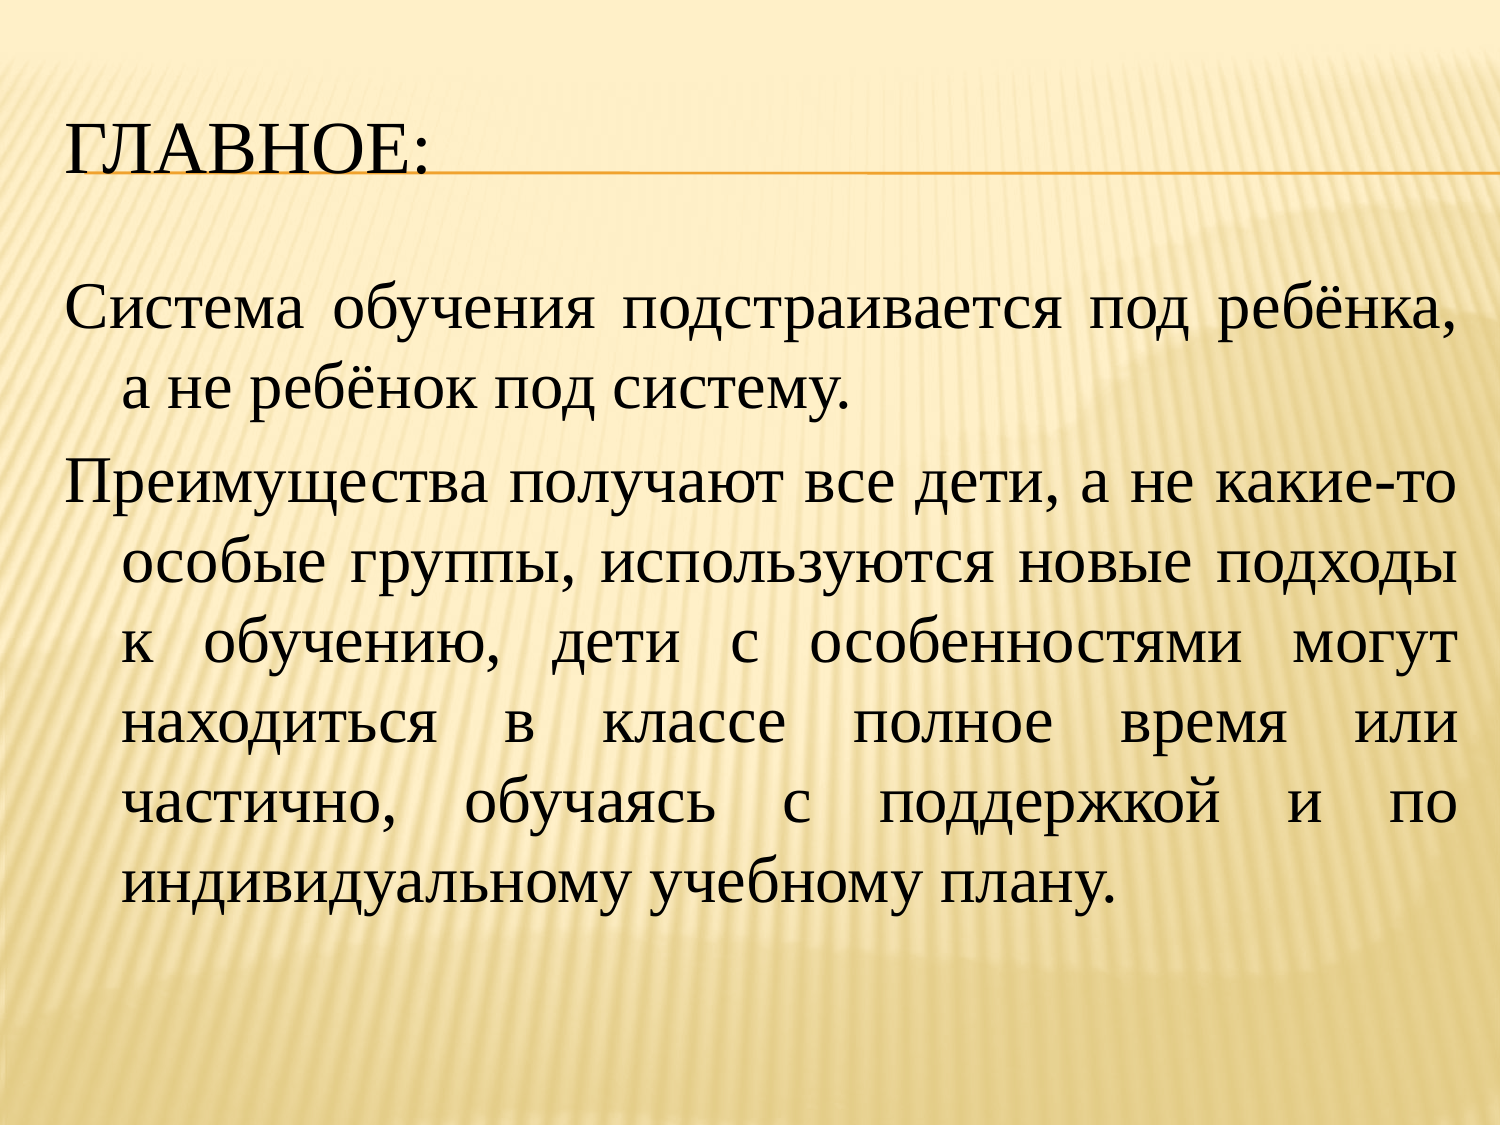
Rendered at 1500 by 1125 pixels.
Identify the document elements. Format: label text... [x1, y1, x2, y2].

title Главное: [50, 75, 1475, 213]
list Система обучения подстраивается под ребёнка, а не ребёнок под систему. Преимущества получают все дети, а не какие-то особые группы, используются новые подходы к обучению, дети с особенностями могут находиться в классе полное время или частично, обучаясь с поддержкой и по индивидуальному учебному плану. [50, 254, 1475, 998]
